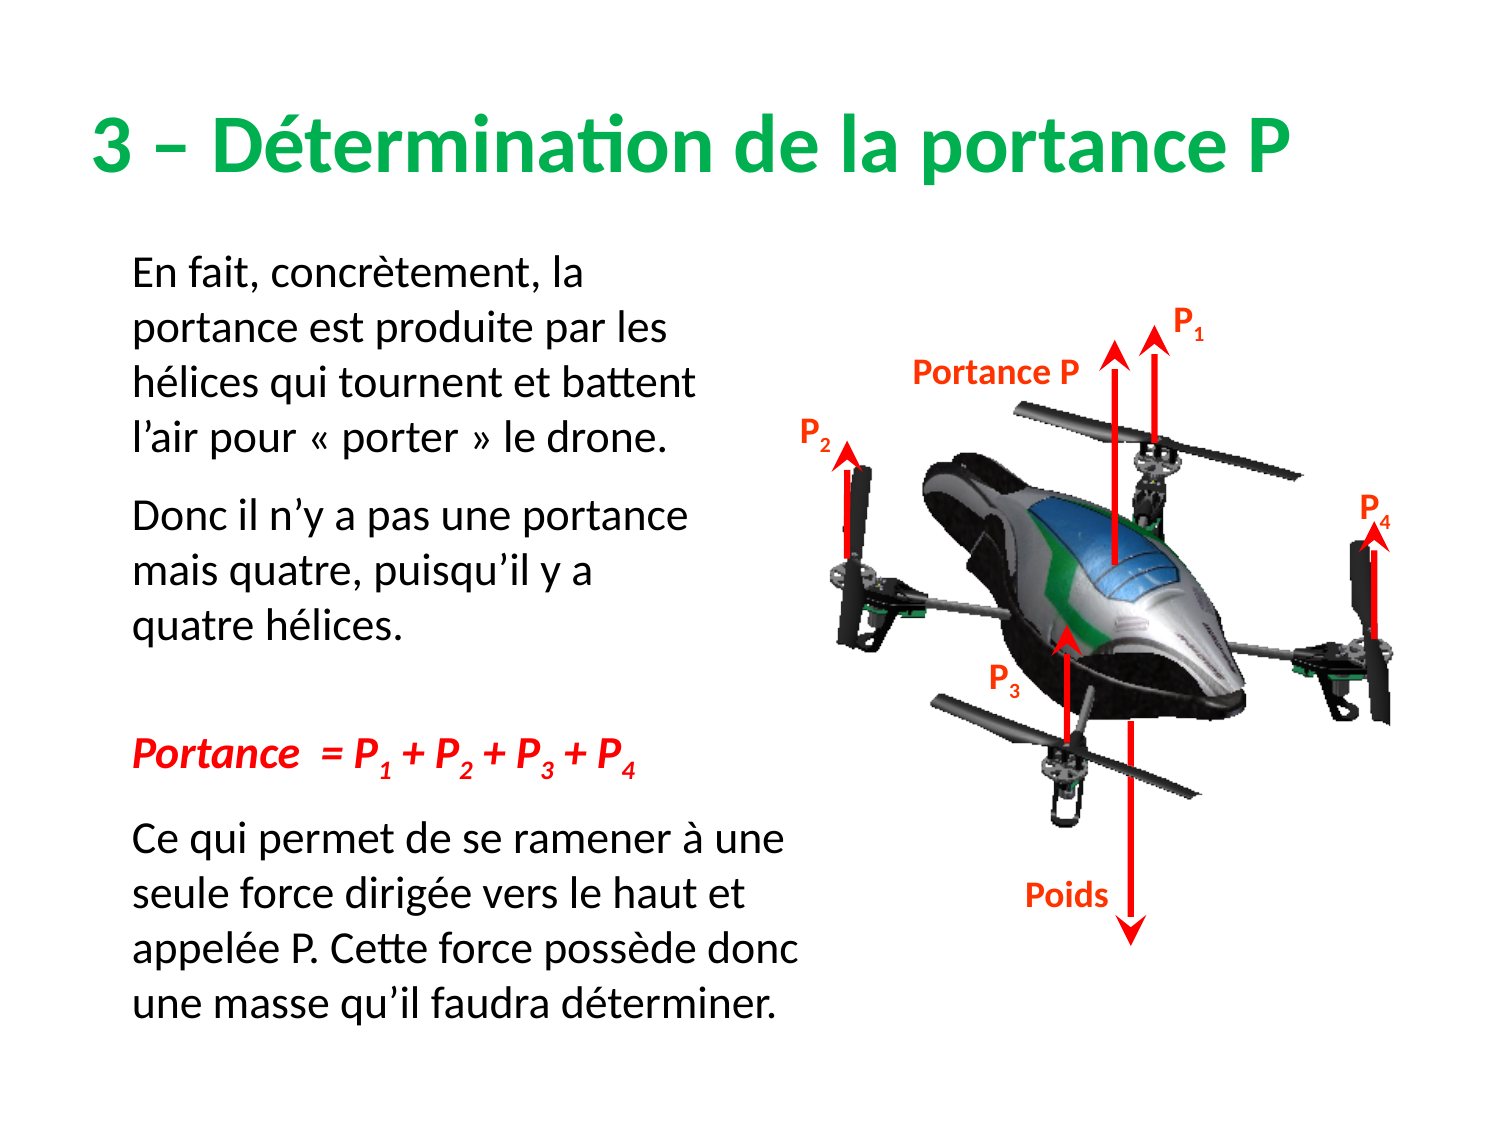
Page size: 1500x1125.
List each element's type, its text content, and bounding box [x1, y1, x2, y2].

text_box Portance = P1 + P2 + P3 + P4 Ce qui permet de se ramener à une seule force dirigée vers le haut et appelée P. Cette force possède donc une masse qu’il faudra déterminer. [117, 714, 843, 1035]
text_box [784, 287, 1476, 947]
title 3 – Détermination de la portance P [75, 45, 1425, 233]
text_box En fait, concrètement, la portance est produite par les hélices qui tournent et battent l’air pour « porter » le drone. Donc il n’y a pas une portance mais quatre, puisqu’il y a quatre hélices. [117, 234, 739, 714]
